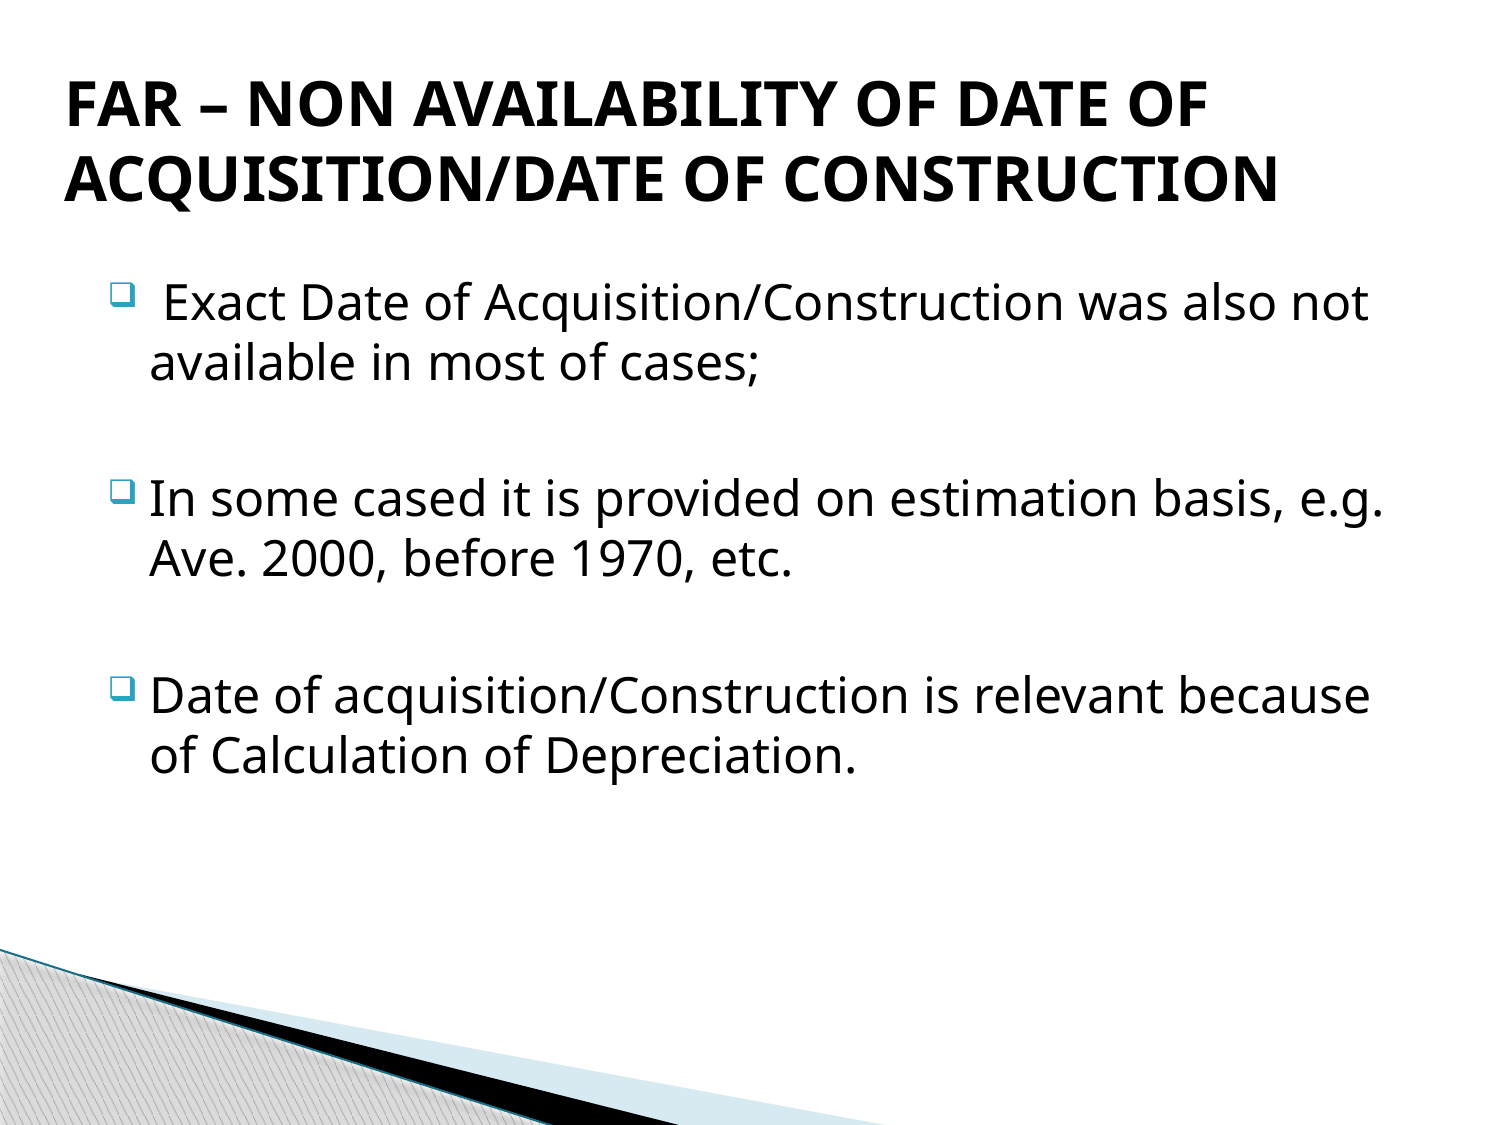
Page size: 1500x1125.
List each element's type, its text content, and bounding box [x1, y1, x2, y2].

list Exact Date of Acquisition/Construction was also not available in most of cases; In some cased it is provided on estimation basis, e.g. Ave. 2000, before 1970, etc. Date of acquisition/Construction is relevant because of Calculation of Depreciation. [75, 262, 1407, 1062]
title FAR – NON AVAILABILITY OF DATE OF ACQUISITION/DATE OF CONSTRUCTION [50, 45, 1450, 233]
